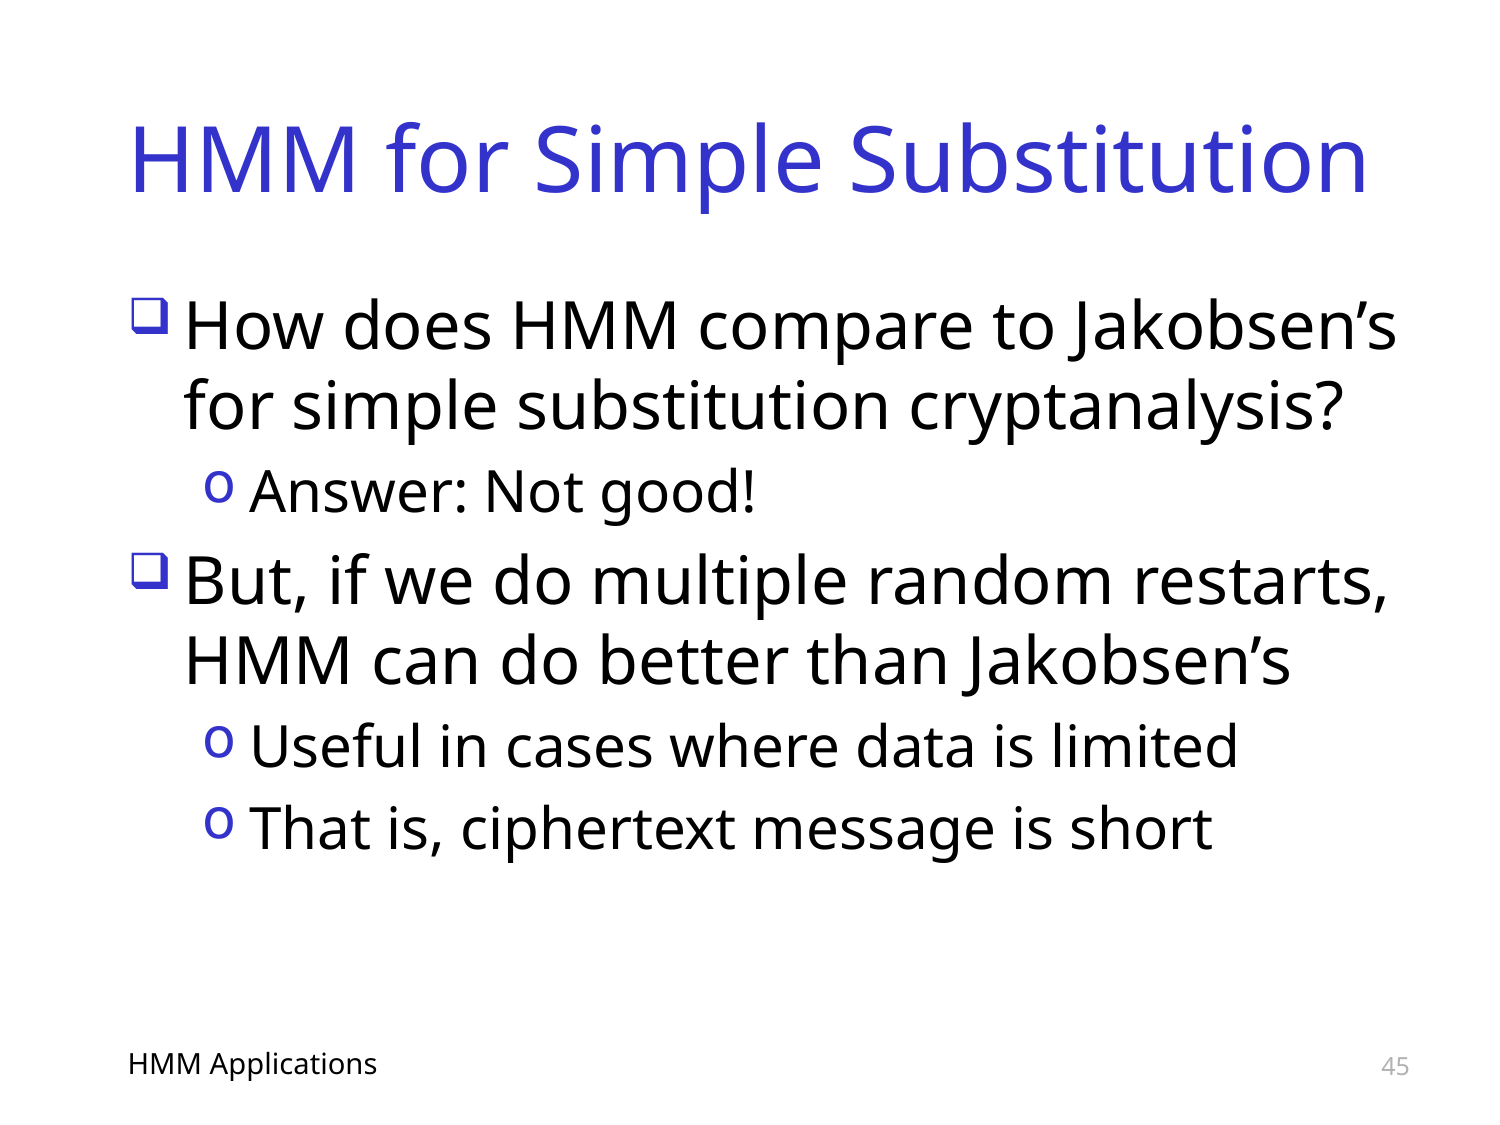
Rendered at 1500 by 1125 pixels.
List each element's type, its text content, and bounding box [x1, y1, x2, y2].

slide_number 45 [1074, 1037, 1425, 1098]
list How does HMM compare to Jakobsen’s for simple substitution cryptanalysis? Answer: Not good! But, if we do multiple random restarts, HMM can do better than Jakobsen’s Useful in cases where data is limited That is, ciphertext message is short [112, 274, 1426, 1001]
title HMM for Simple Substitution [87, 62, 1413, 251]
footer HMM Applications [112, 1037, 776, 1101]
